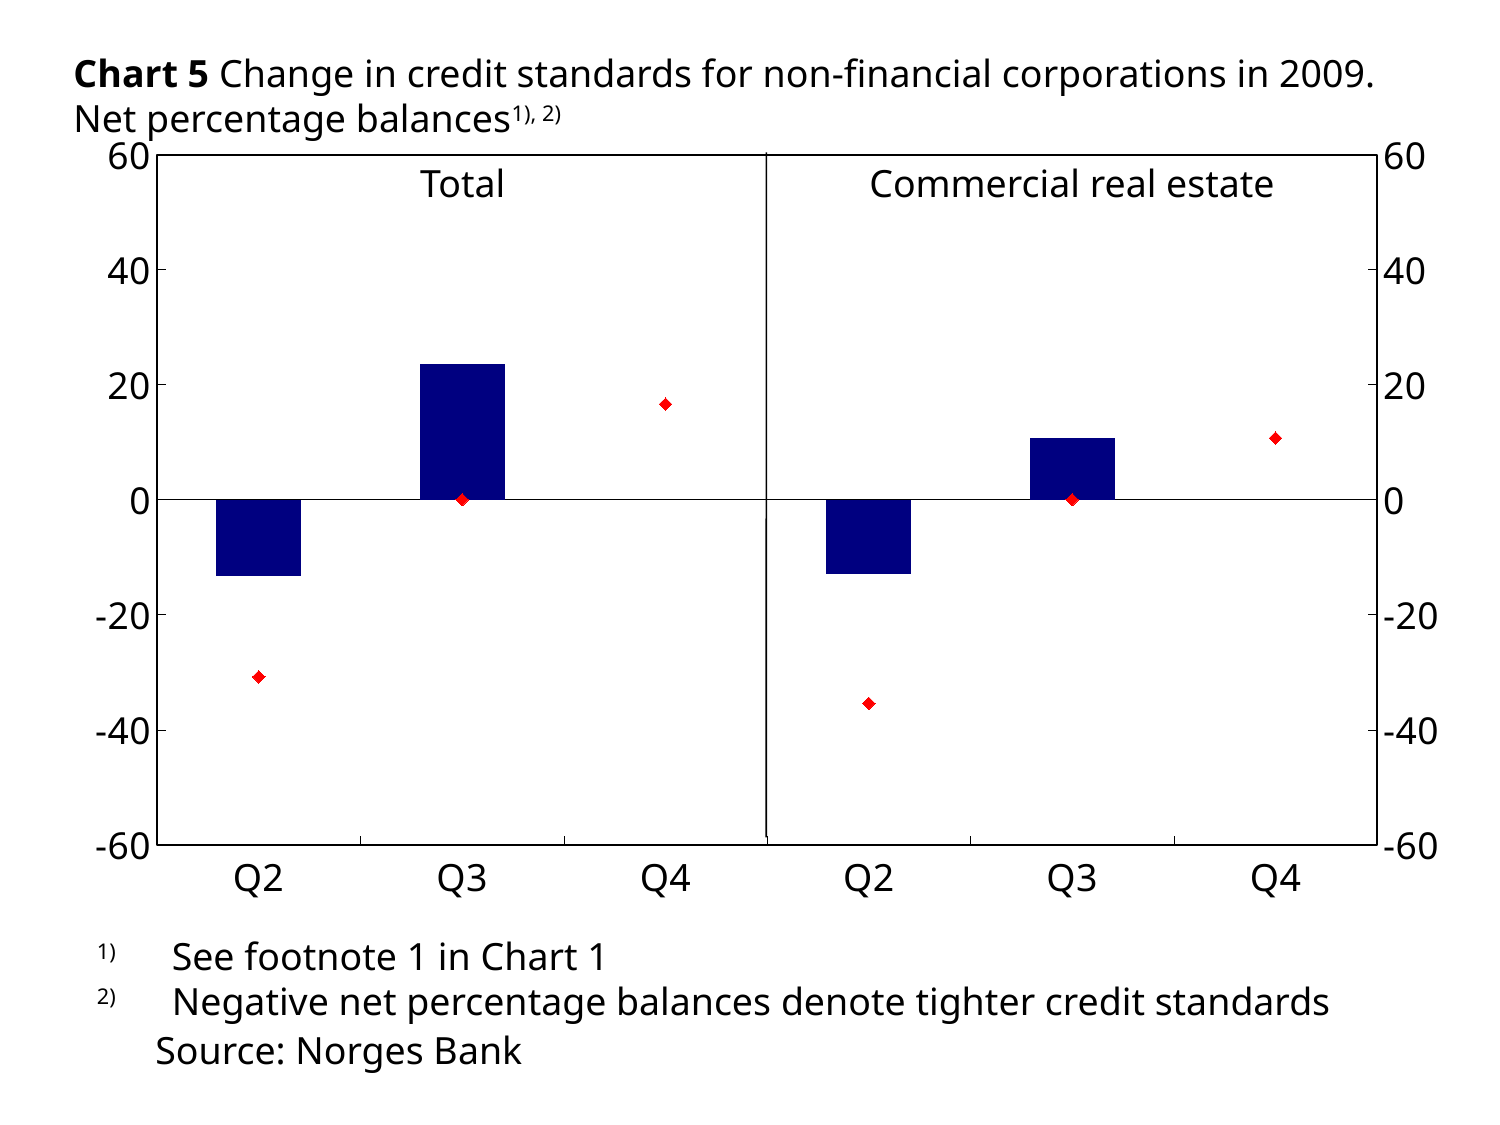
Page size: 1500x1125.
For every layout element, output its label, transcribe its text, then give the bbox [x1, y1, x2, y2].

text_box Source: Norges Bank [140, 1019, 879, 1093]
text_box 1) See footnote 1 in Chart 1 2) Negative net percentage balances denote tighter credit standards [82, 969, 1348, 1009]
text_box Chart 5 Change in credit standards for non-financial corporations in 2009. Net percentage balances1), 2) [58, 46, 1418, 128]
chart [58, 128, 1477, 962]
